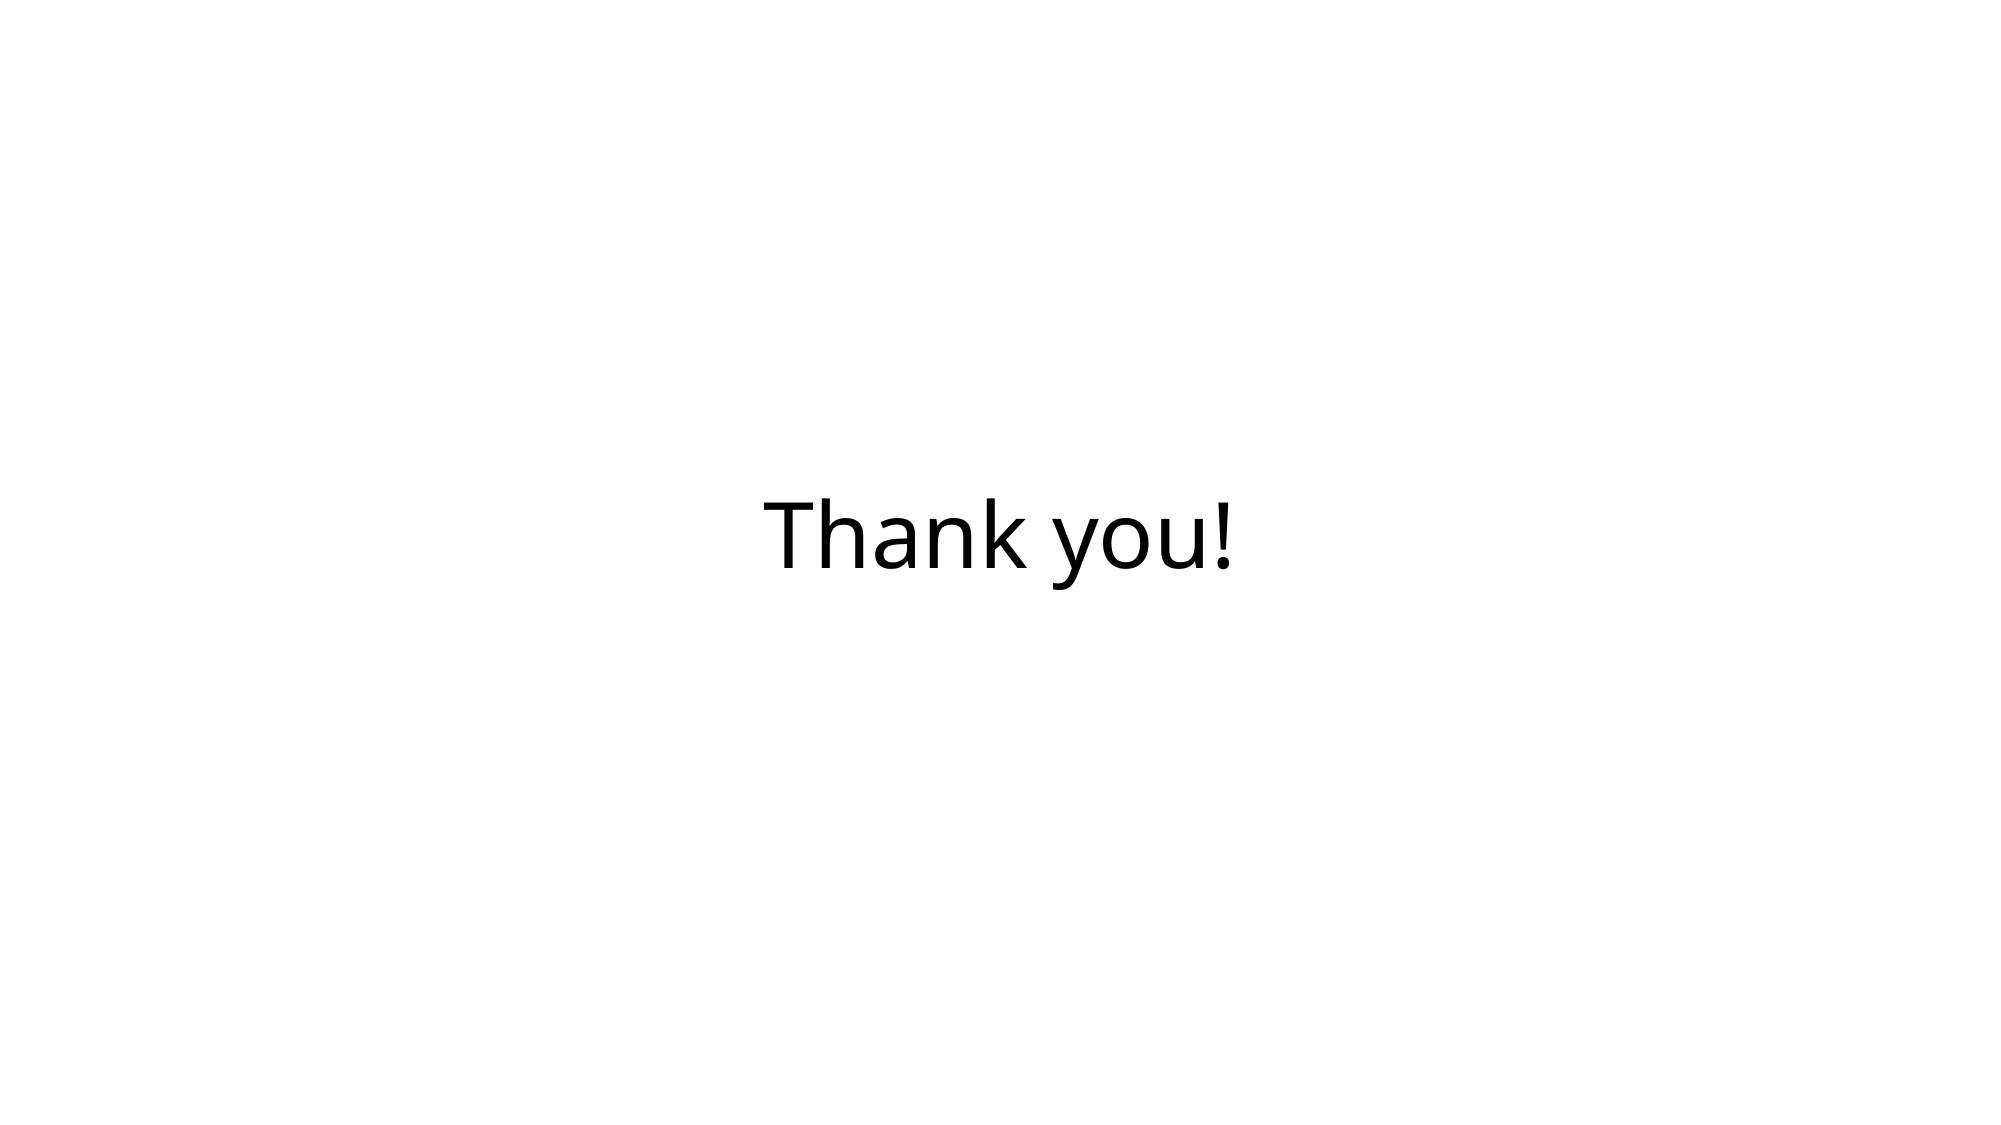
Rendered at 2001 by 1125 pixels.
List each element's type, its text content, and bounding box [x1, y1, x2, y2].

title Thank you! [137, 430, 1863, 648]
